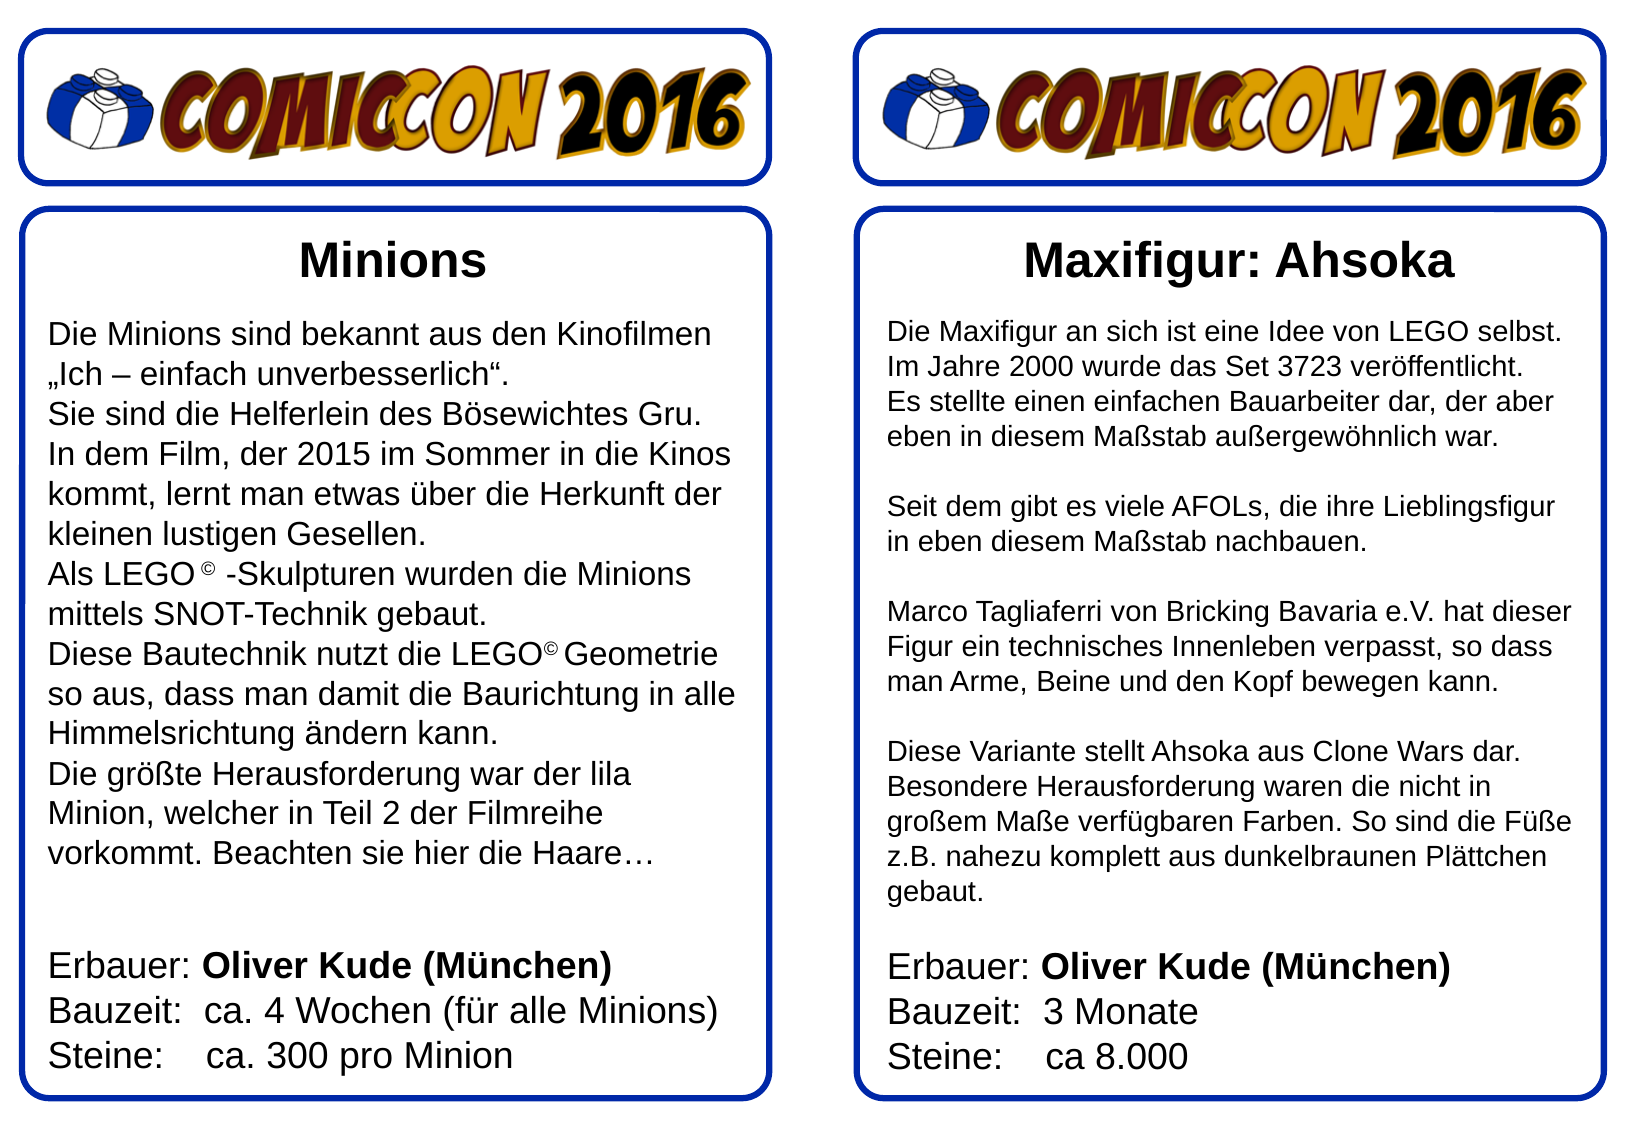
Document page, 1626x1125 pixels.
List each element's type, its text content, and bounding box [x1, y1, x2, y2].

text_box Maxifigur: Ahsoka Die Maxifigur an sich ist eine Idee von LEGO selbst. Im Jahre 2000 wurde das Set 3723 veröffentlicht. Es stellte einen einfachen Bauarbeiter dar, der aber eben in diesem Maßstab außergewöhnlich war. Seit dem gibt es viele AFOLs, die ihre Lieblingsfigur in eben diesem Maßstab nachbauen. Marco Tagliaferri von Bricking Bavaria e.V. hat dieser Figur ein technisches Innenleben verpasst, so dass man Arme, Beine und den Kopf bewegen kann. Diese Variante stellt Ahsoka aus Clone Wars dar. Besondere Herausforderung waren die nicht in großem Maße verfügbaren Farben. So sind die Füße z.B. nahezu komplett aus dunkelbraunen Plättchen gebaut. Erbauer: Oliver Kude (München) Bauzeit: 3 Monate Steine: ca 8.000 [871, 220, 1593, 1085]
picture [32, 59, 756, 161]
text_box Minions Die Minions sind bekannt aus den Kinofilmen „Ich – einfach unverbesserlich“. Sie sind die Helferlein des Bösewichtes Gru. In dem Film, der 2015 im Sommer in die Kinos kommt, lernt man etwas über die Herkunft der kleinen lustigen Gesellen. Als LEGO © -Skulpturen wurden die Minions mittels SNOT-Technik gebaut. Diese Bautechnik nutzt die LEGO© Geometrie so aus, dass man damit die Baurichtung in alle Himmelsrichtung ändern kann. Die größte Herausforderung war der lila Minion, welcher in Teil 2 der Filmreihe vorkommt. Beachten sie hier die Haare… Erbauer: Oliver Kude (München) Bauzeit: ca. 4 Wochen (für alle Minions) Steine: ca. 300 pro Minion [32, 220, 754, 1084]
picture [868, 59, 1592, 161]
